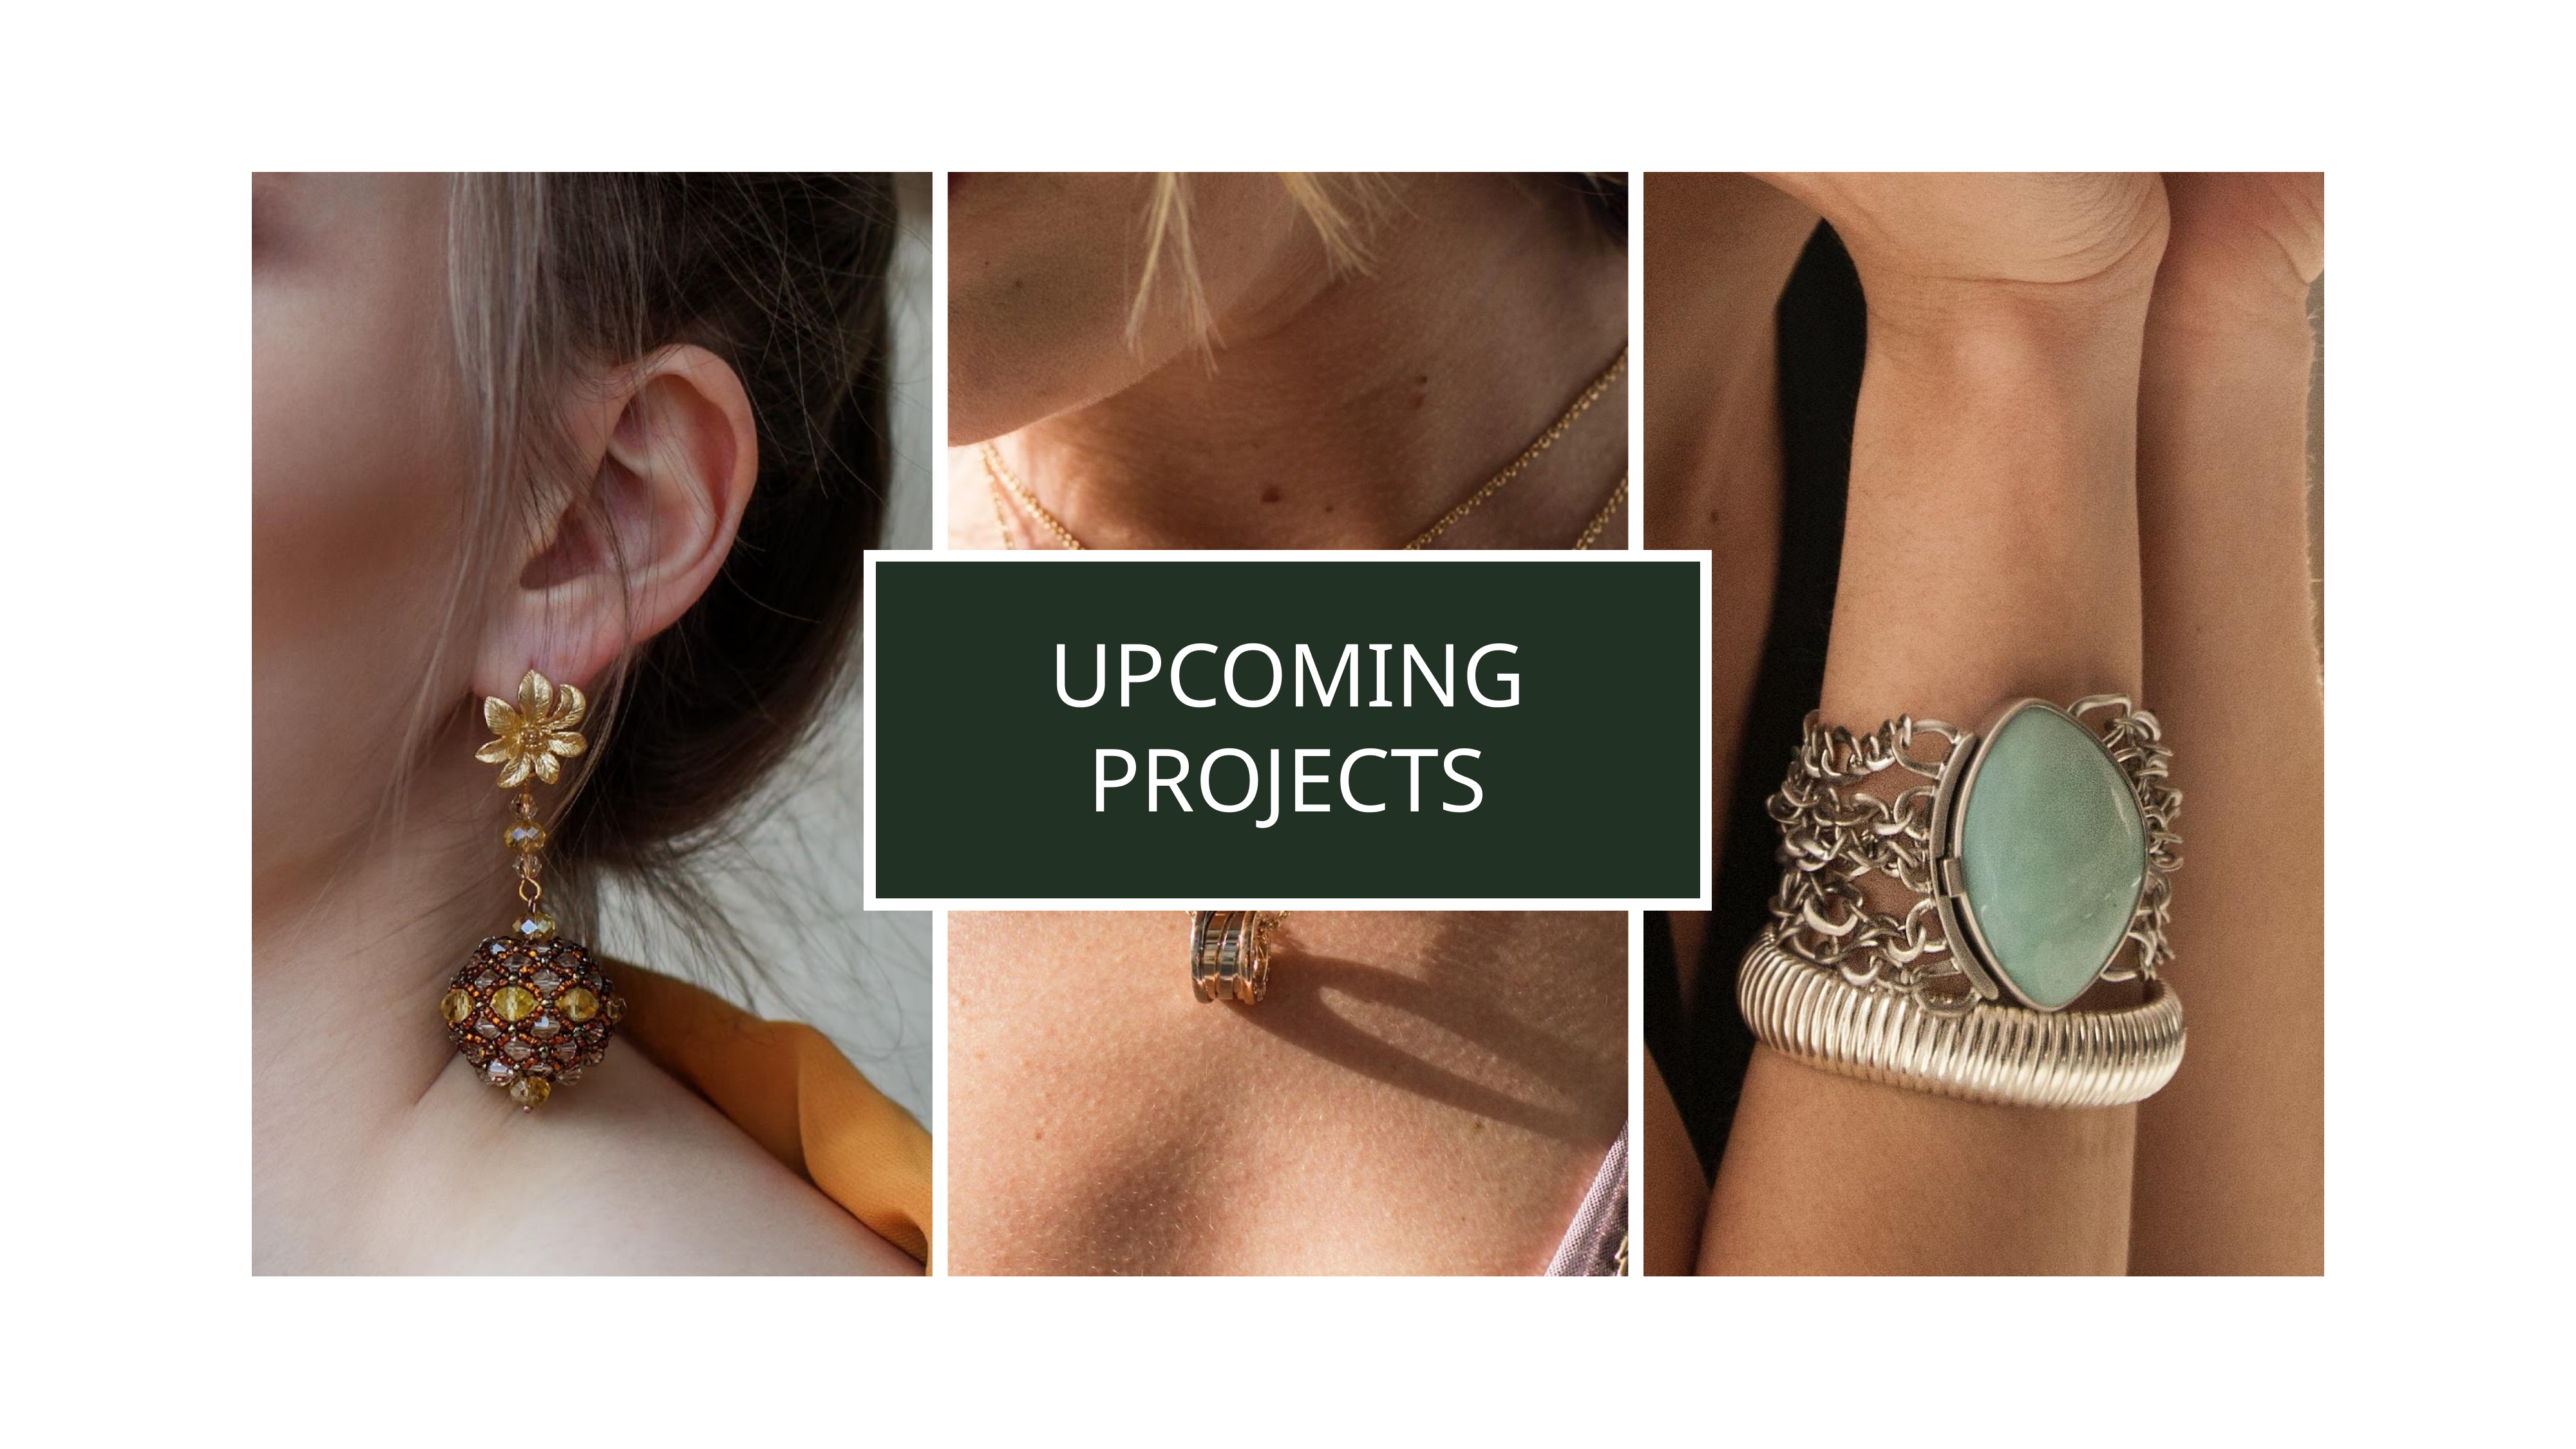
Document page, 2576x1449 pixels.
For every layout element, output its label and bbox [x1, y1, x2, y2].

text_box [1631, 556, 1640, 905]
picture [947, 172, 1629, 1276]
text_box [936, 556, 944, 905]
picture [1643, 172, 2325, 1277]
picture [251, 172, 933, 1276]
